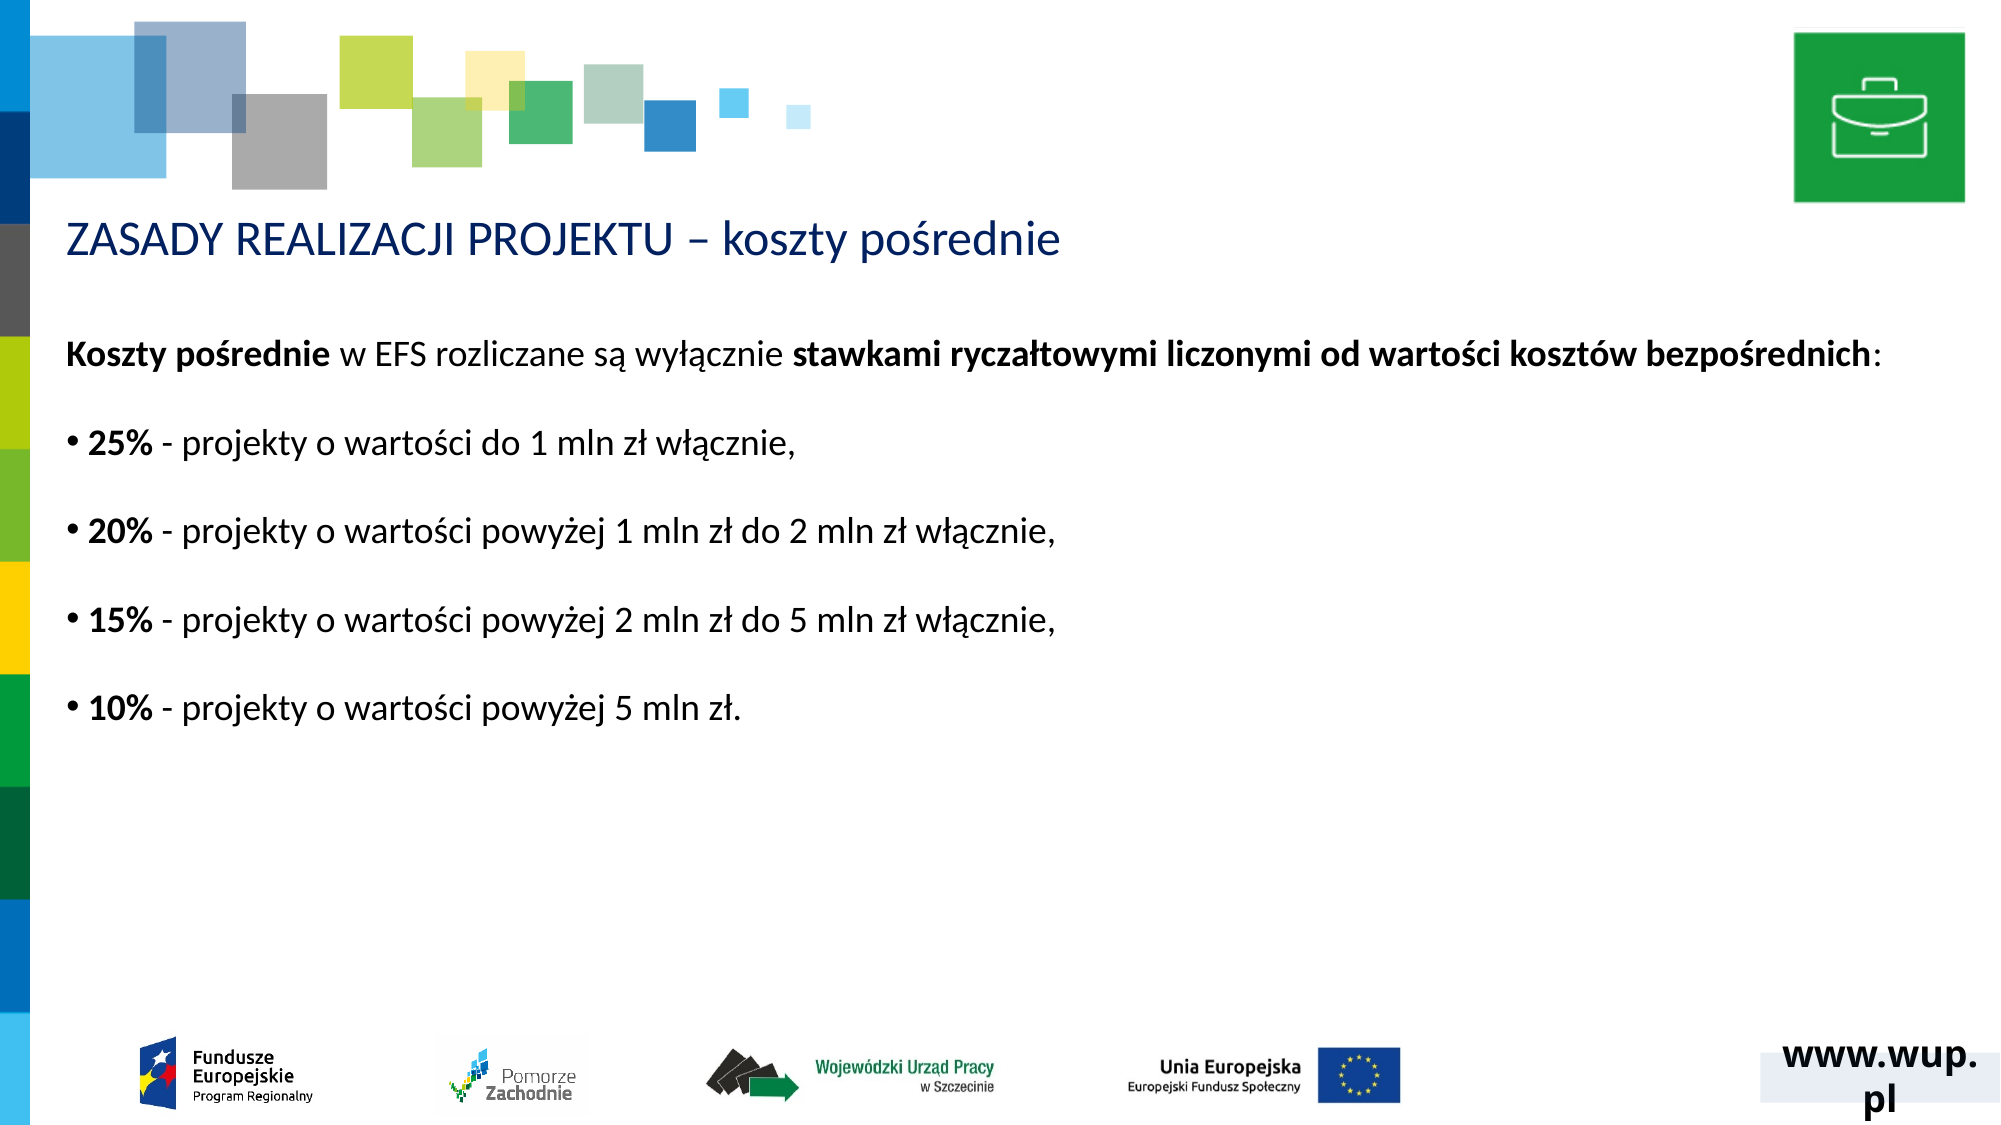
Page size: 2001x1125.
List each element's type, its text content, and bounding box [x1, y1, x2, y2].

list Koszty pośrednie w EFS rozliczane są wyłącznie stawkami ryczałtowymi liczonymi od wartości kosztów bezpośrednich: 25% - projekty o wartości do 1 mln zł włącznie, 20% - projekty o wartości powyżej 1 mln zł do 2 mln zł włącznie, 15% - projekty o wartości powyżej 2 mln zł do 5 mln zł włącznie, 10% - projekty o wartości powyżej 5 mln zł. [51, 299, 1913, 1014]
picture [1109, 1028, 1402, 1121]
picture [694, 1037, 1004, 1113]
picture [0, 1014, 30, 1125]
picture [139, 1018, 330, 1122]
picture [1791, 25, 1970, 207]
title ZASADY REALIZACJI PROJEKTU – koszty pośrednie [51, 204, 1913, 287]
picture [0, 112, 30, 1011]
picture [435, 1034, 589, 1116]
